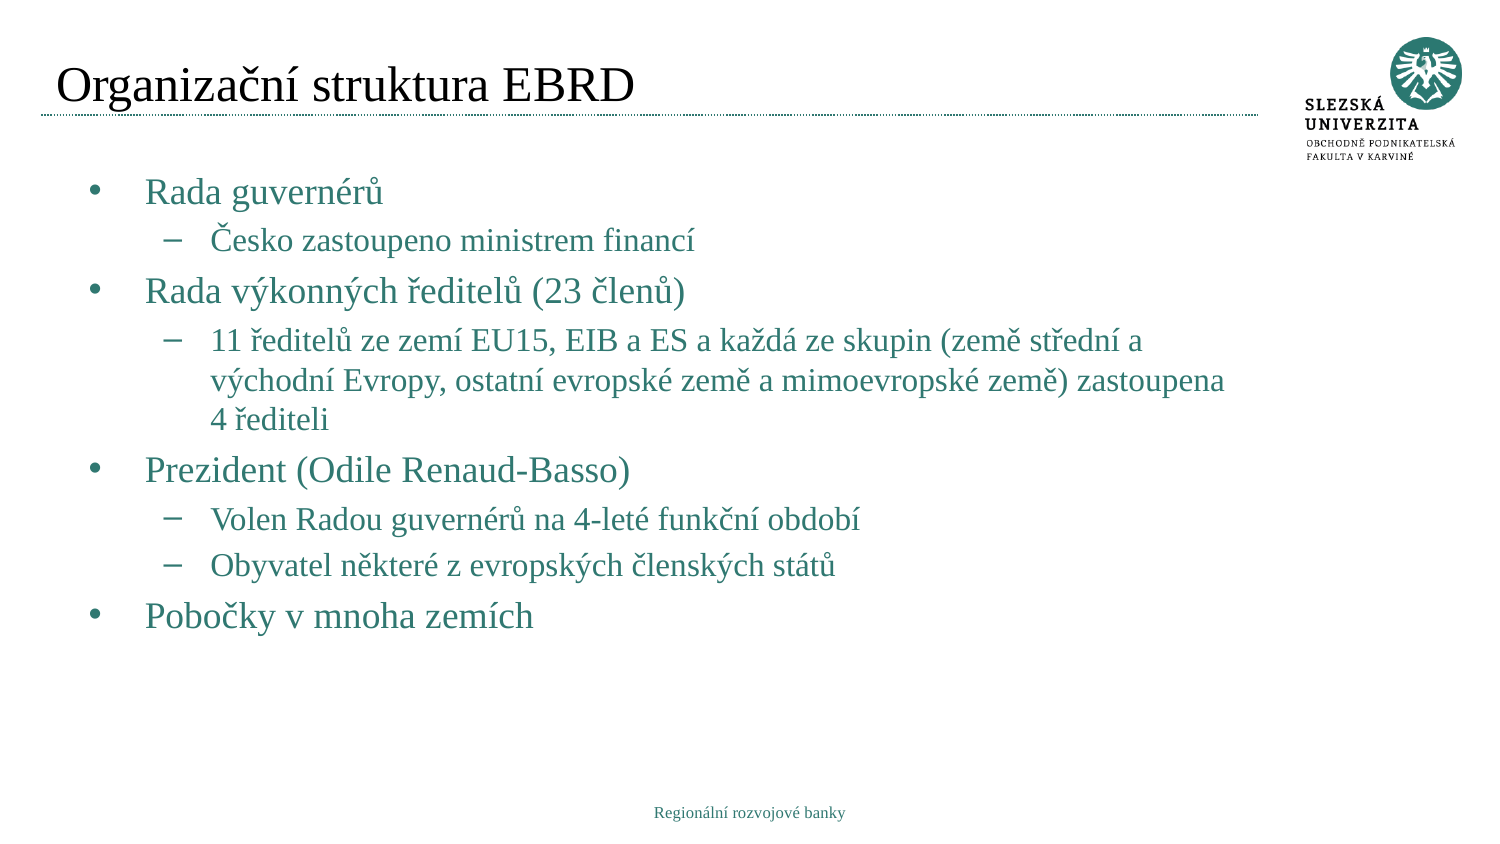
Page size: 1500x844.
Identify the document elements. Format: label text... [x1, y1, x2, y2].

list Rada guvernérů Česko zastoupeno ministrem financí Rada výkonných ředitelů (23 členů) 11 ředitelů ze zemí EU15, EIB a ES a každá ze skupin (země střední a východní Evropy, ostatní evropské země a mimoevropské země) zastoupena 4 řediteli Prezident (Odile Renaud-Basso) Volen Radou guvernérů na 4-leté funkční období Obyvatel některé z evropských členských států Pobočky v mnoha zemích [73, 159, 1258, 777]
picture [1305, 37, 1462, 160]
title Organizační struktura EBRD [41, 43, 1258, 116]
